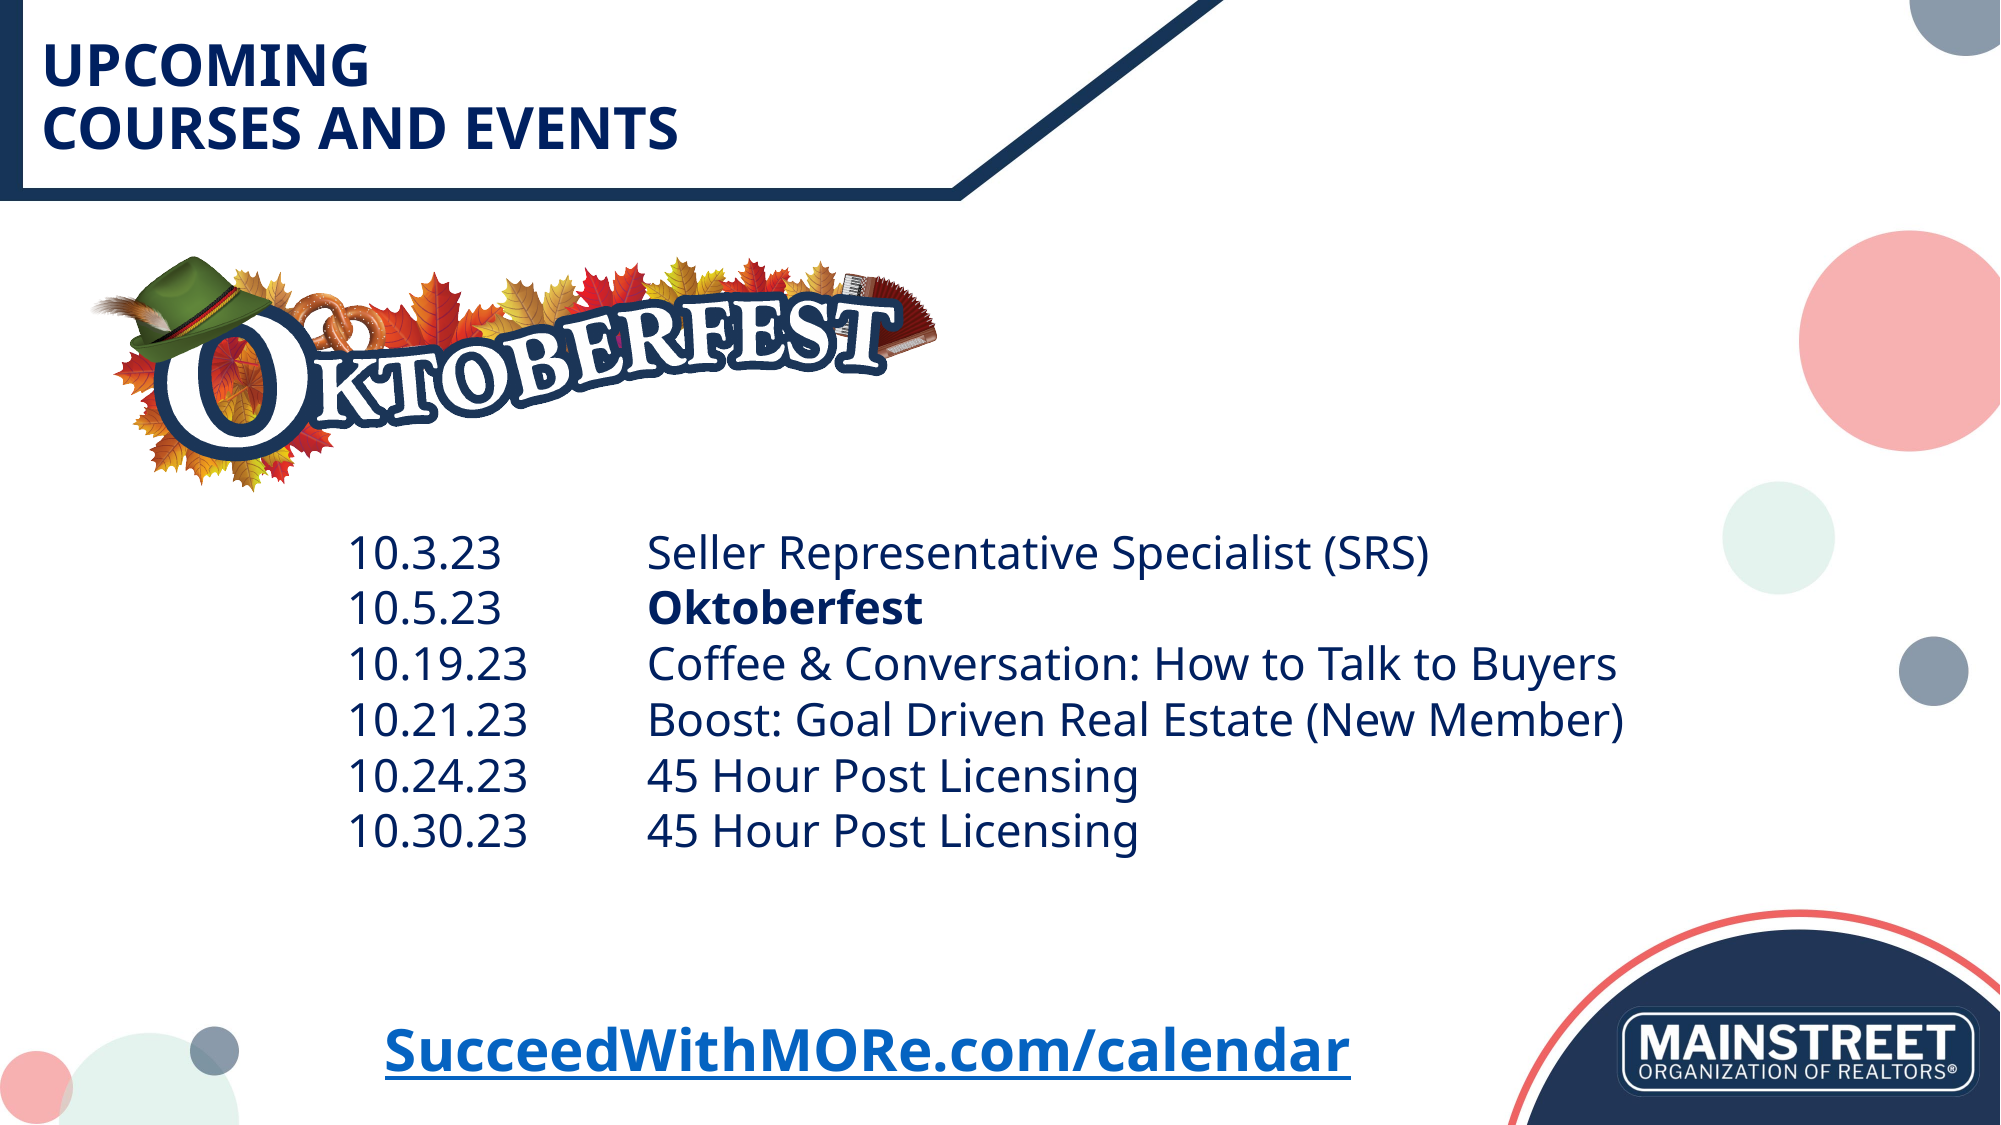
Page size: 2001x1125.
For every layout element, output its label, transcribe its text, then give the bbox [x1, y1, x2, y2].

list 10.3.23 Seller Representative Specialist (SRS) 10.5.23 Oktoberfest 10.19.23 Coffee & Conversation: How to Talk to Buyers 10.21.23 Boost: Goal Driven Real Estate (New Member) 10.24.23 45 Hour Post Licensing 10.30.23 45 Hour Post Licensing [332, 522, 2000, 1103]
title UPCOMING COURSES AND EVENTS [26, 22, 941, 177]
picture [0, 0, 2000, 1125]
